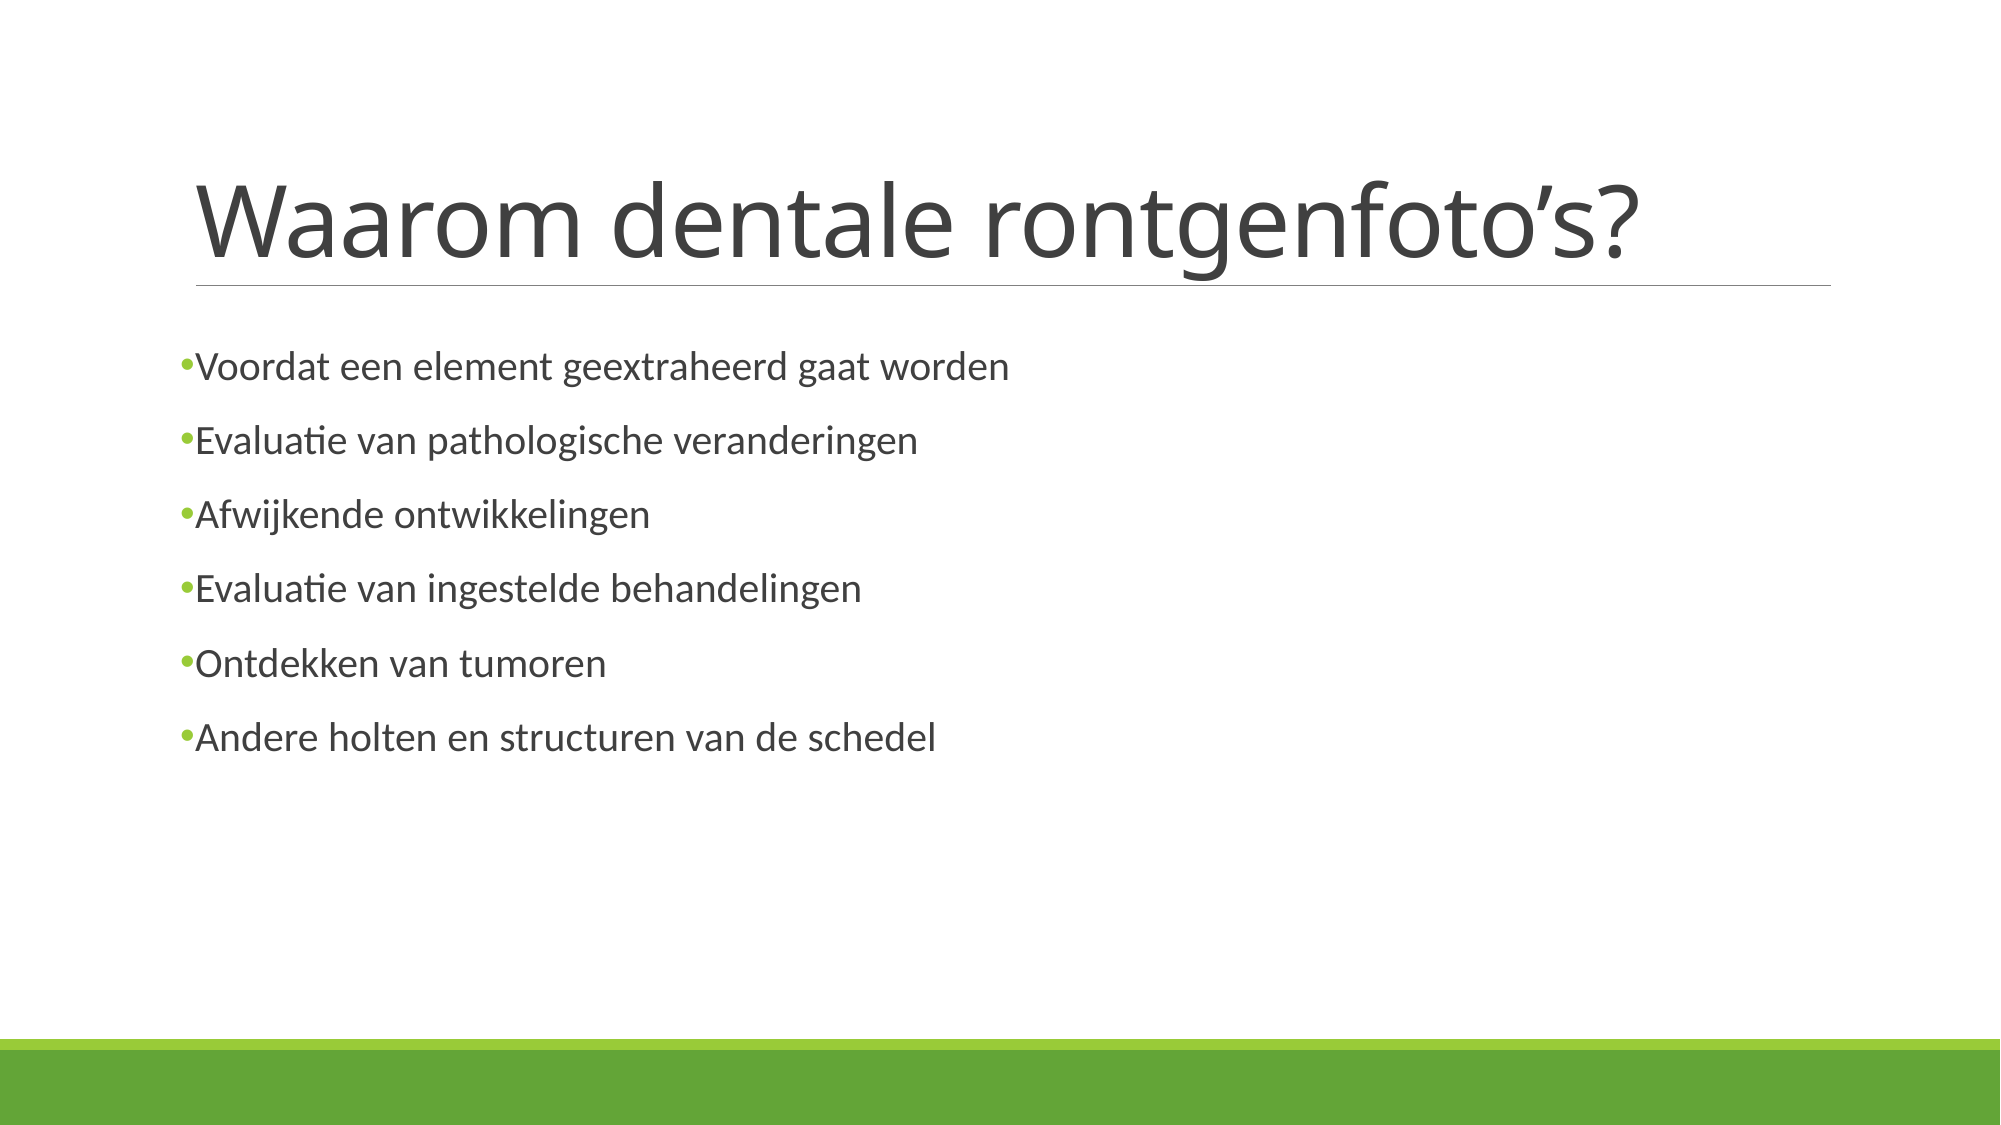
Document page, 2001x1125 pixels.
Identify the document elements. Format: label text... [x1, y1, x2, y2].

title Waarom dentale rontgenfoto’s? [180, 47, 1830, 285]
list Voordat een element geextraheerd gaat worden Evaluatie van pathologische veranderingen Afwijkende ontwikkelingen Evaluatie van ingestelde behandelingen Ontdekken van tumoren Andere holten en structuren van de schedel [180, 337, 1830, 963]
